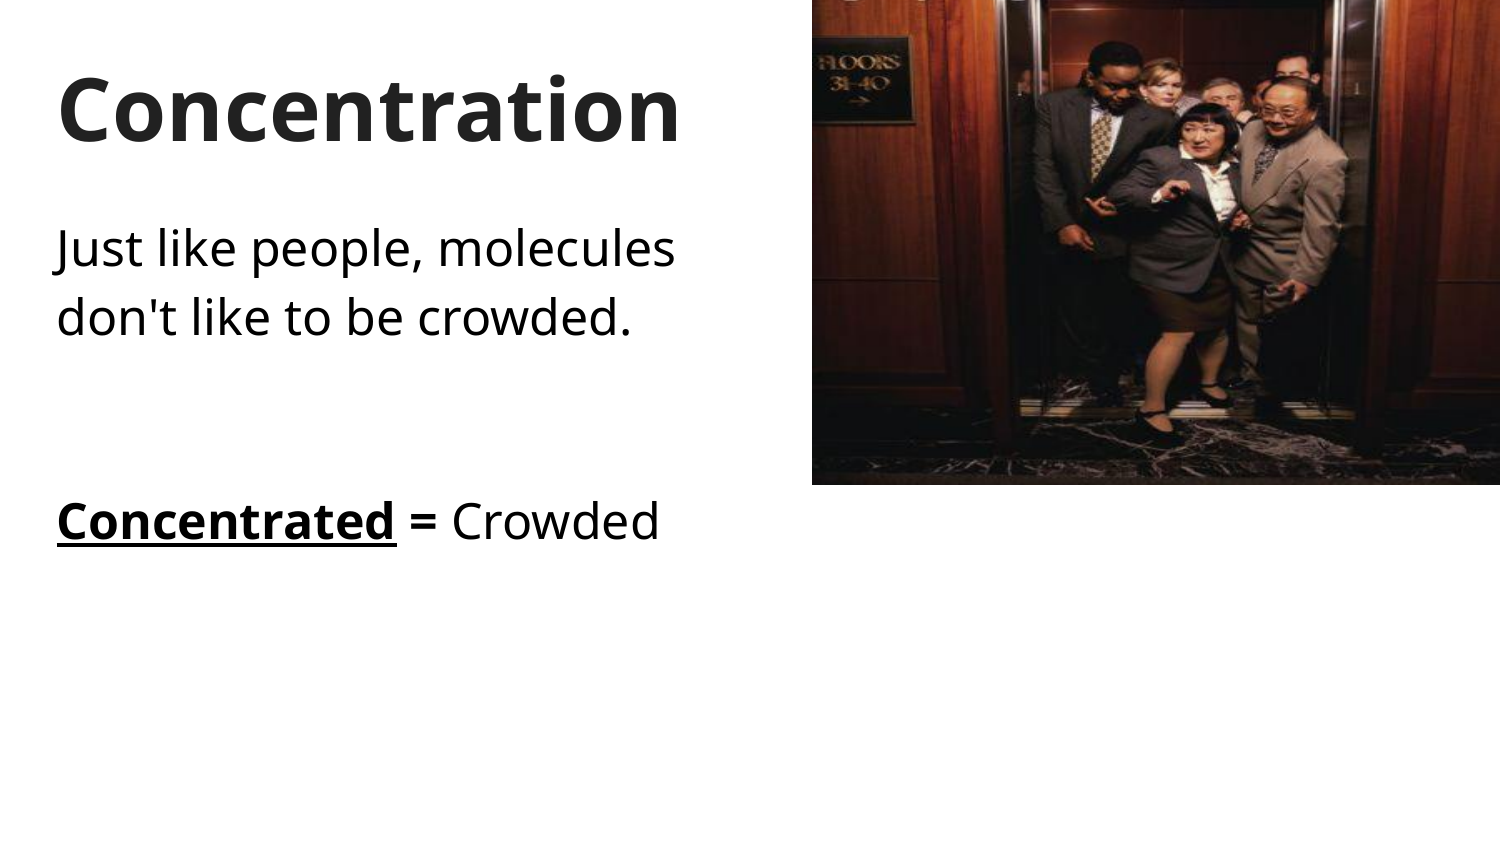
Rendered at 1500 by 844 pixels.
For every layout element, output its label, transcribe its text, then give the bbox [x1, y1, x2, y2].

title Concentration [51, 48, 807, 180]
picture [812, 0, 1500, 485]
list Just like people, molecules don't like to be crowded. Concentrated = Crowded [51, 201, 800, 750]
